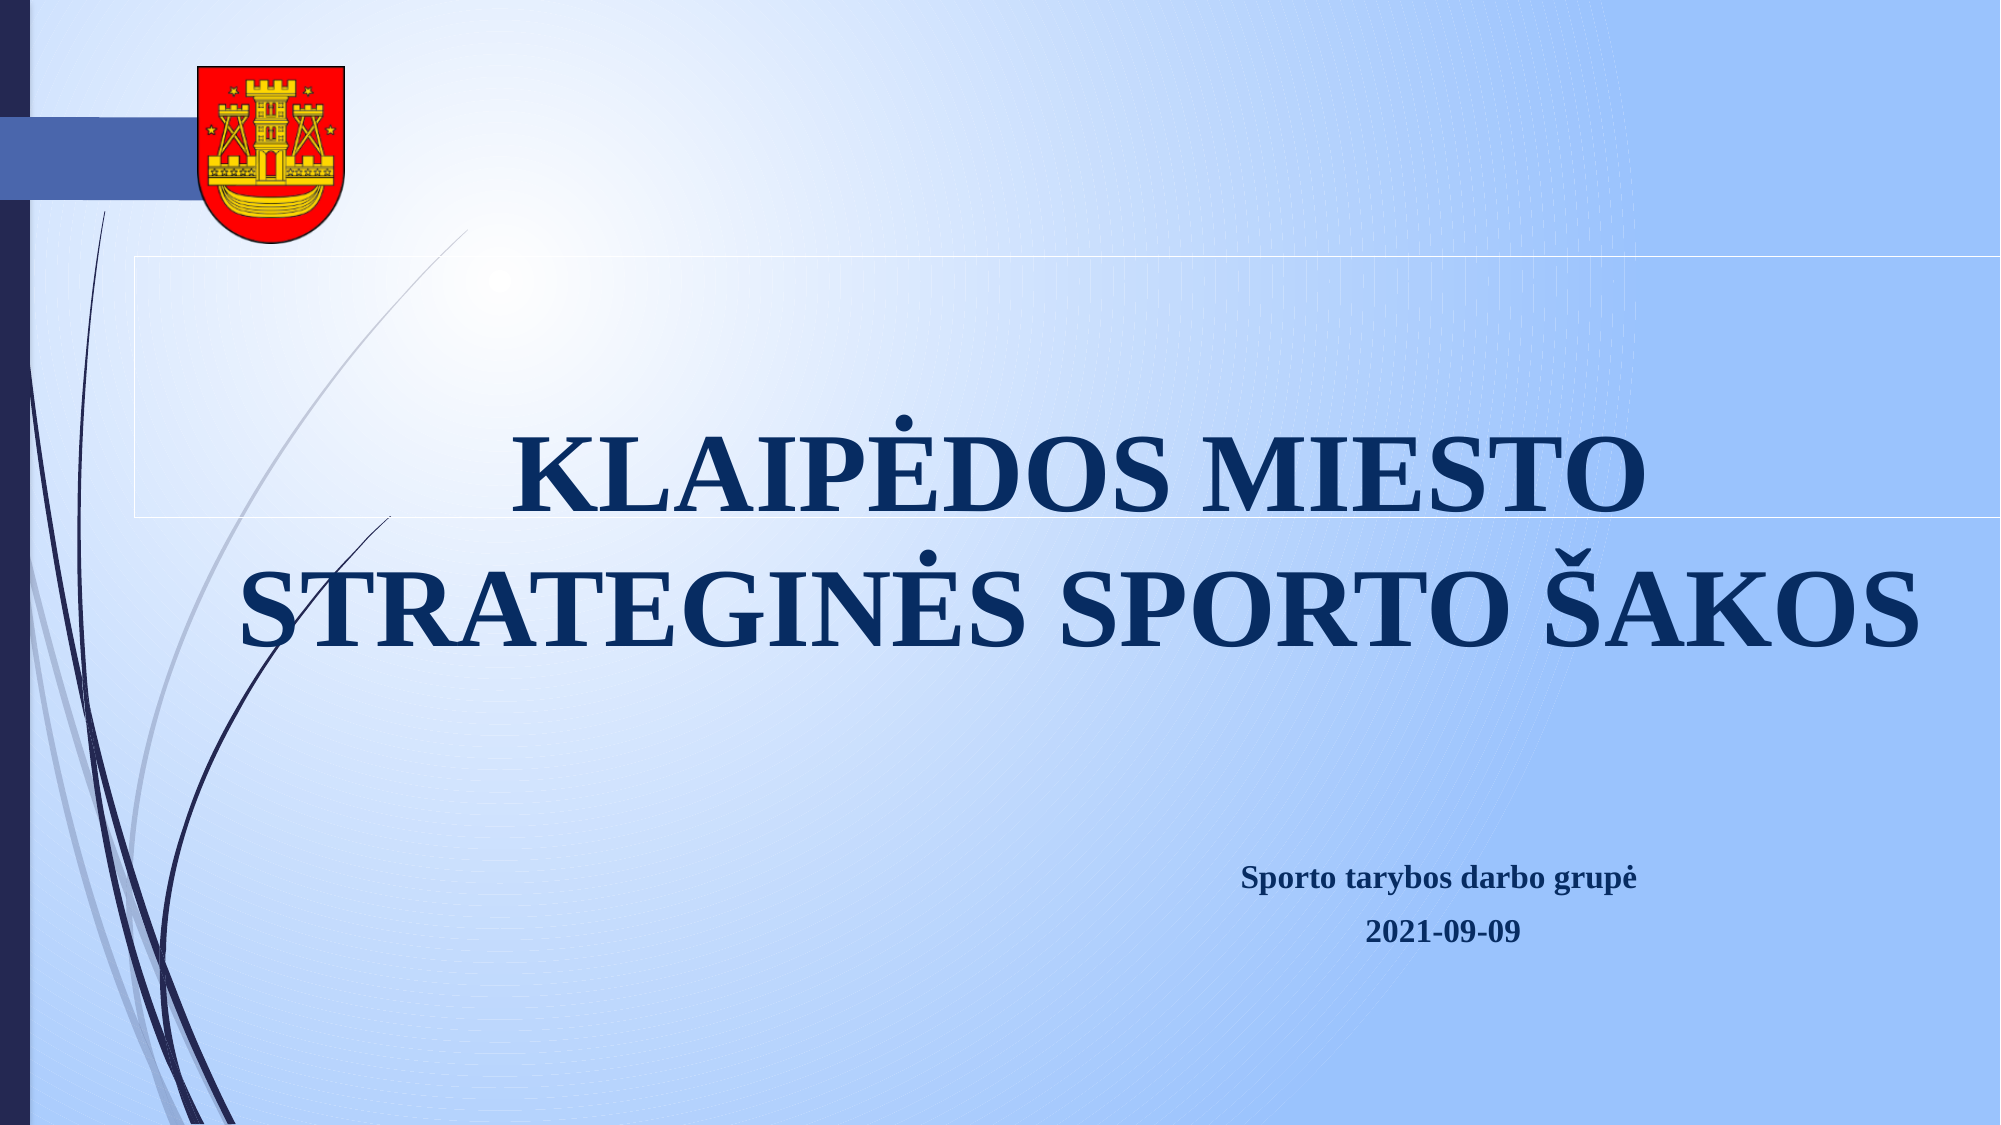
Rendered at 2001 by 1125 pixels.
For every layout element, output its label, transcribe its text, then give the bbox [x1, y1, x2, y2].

picture [197, 65, 345, 245]
title KLAIPĖDOS MIESTO STRATEGINĖS SPORTO ŠAKOS Sporto tarybos darbo grupė 2021-09-09 [134, 256, 2000, 518]
